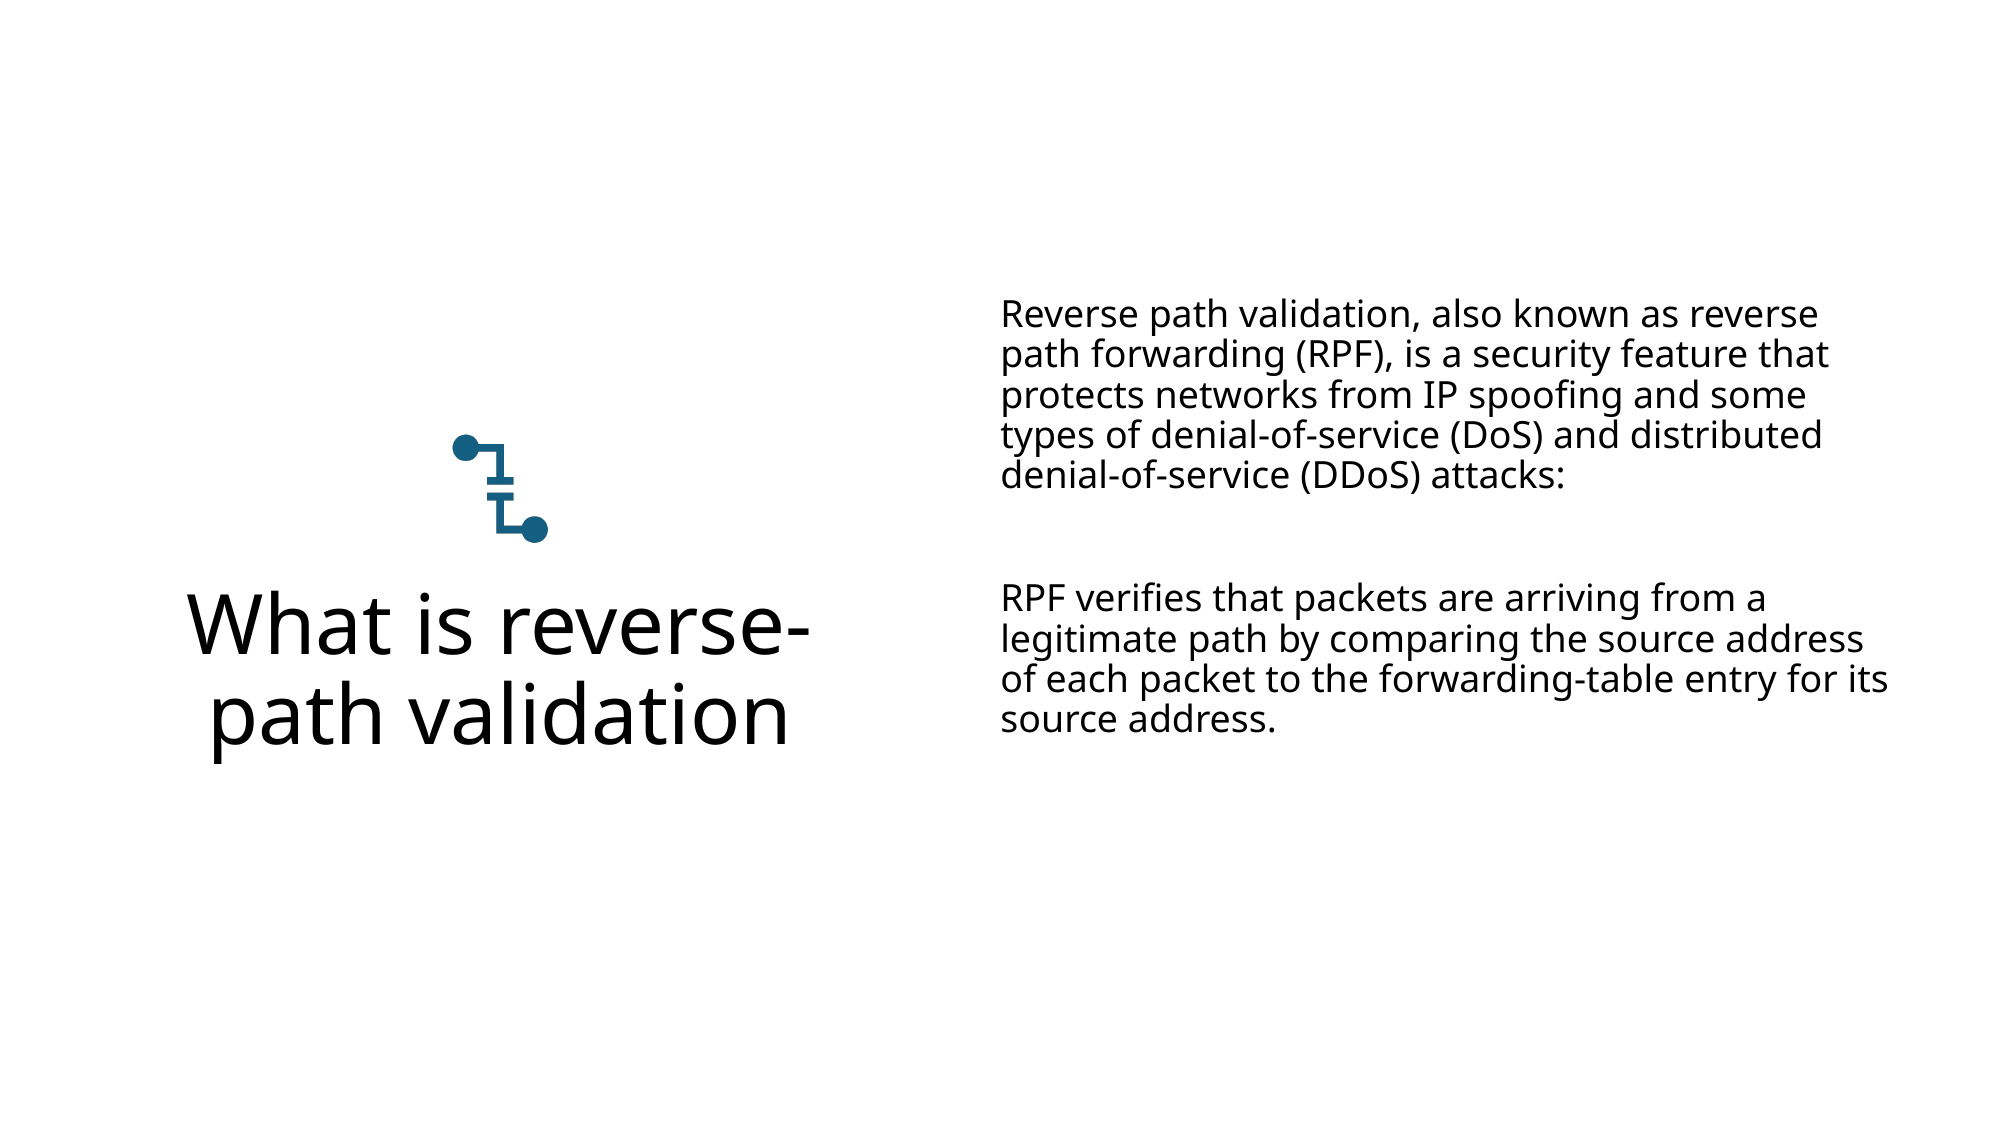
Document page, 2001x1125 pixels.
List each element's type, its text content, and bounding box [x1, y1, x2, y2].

picture [424, 412, 576, 564]
title What is reverse-path validation [105, 575, 895, 1003]
list Reverse path validation, also known as reverse path forwarding (RPF), is a security feature that protects networks from IP spoofing and some types of denial-of-service (DoS) and distributed denial-of-service (DDoS) attacks: RPF verifies that packets are arriving from a legitimate path by comparing the source address of each packet to the forwarding-table entry for its source address. [985, 105, 1916, 992]
